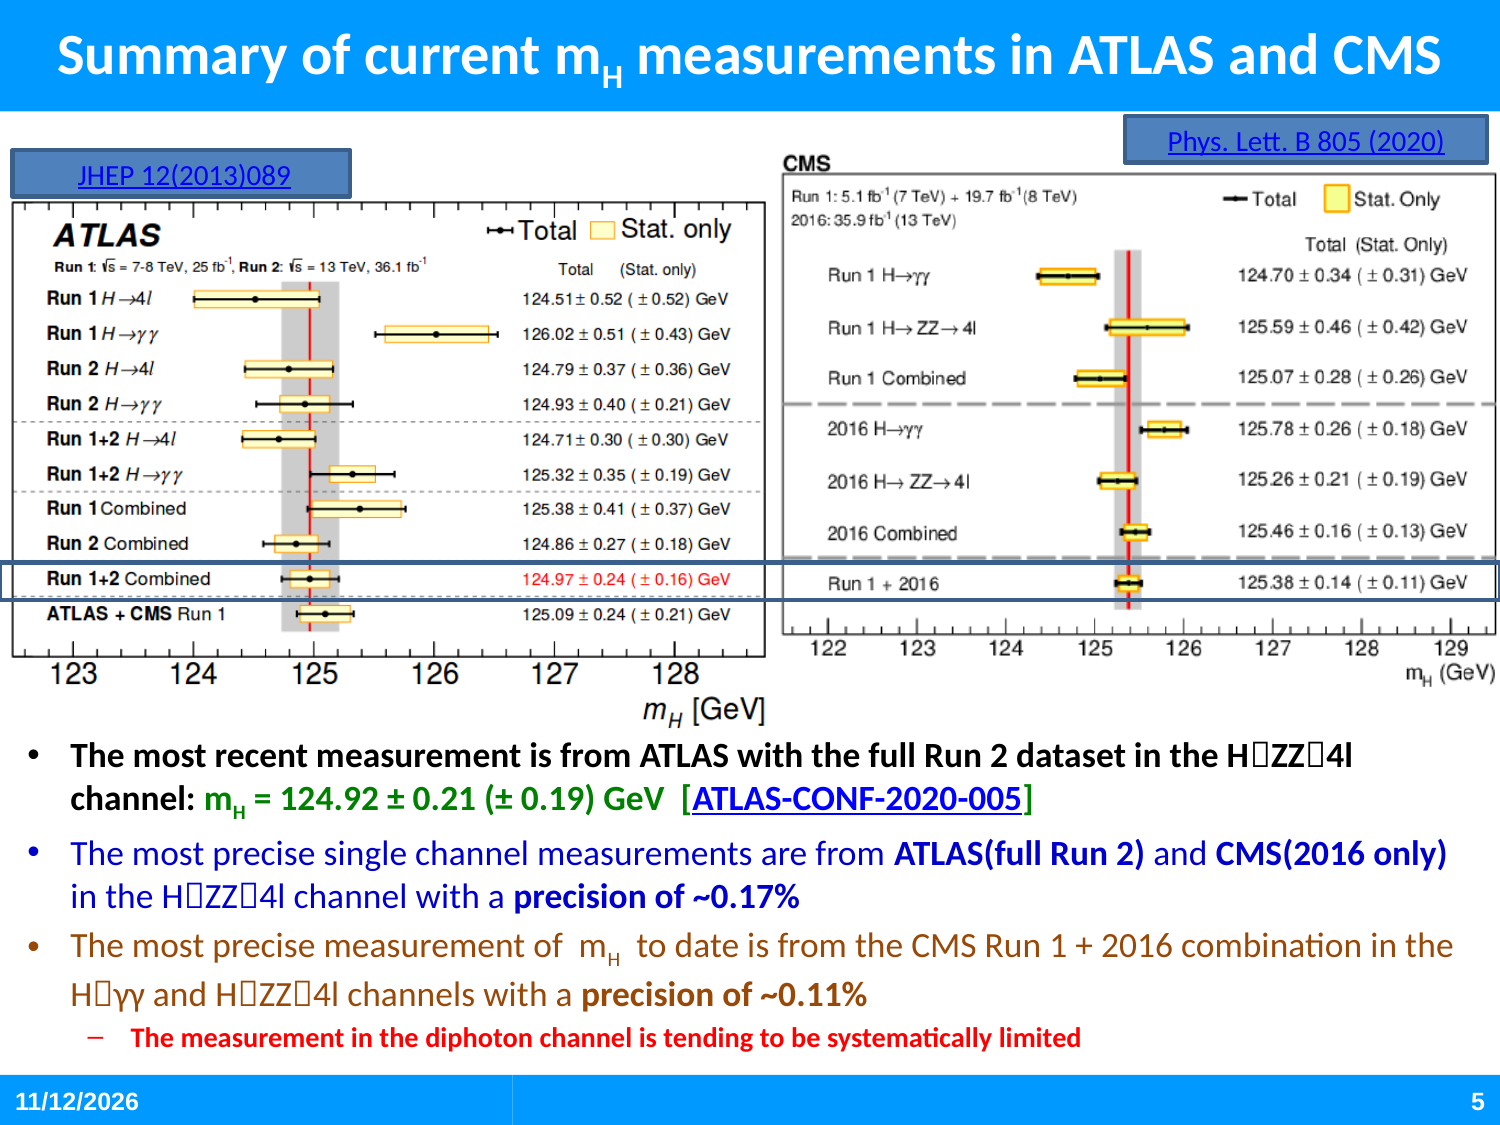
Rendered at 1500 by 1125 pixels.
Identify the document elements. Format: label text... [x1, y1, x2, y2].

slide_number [0, 1074, 512, 1125]
text_box Phys. Lett. B 805 (2020) [1123, 114, 1489, 146]
text_box JHEP 12(2013)089 [10, 148, 352, 173]
footer [512, 1074, 1149, 1125]
text_box The most recent measurement is from ATLAS with the full Run 2 dataset in the HZZ4l channel: mH = 124.92 ± 0.21 (± 0.19) GeV [ATLAS-CONF-2020-005] The most precise single channel measurements are from ATLAS(full Run 2) and CMS(2016 only) in the HZZ4l channel with a precision of ~0.17% The most precise measurement of mH to date is from the CMS Run 1 + 2016 combination in the Hγγ and HZZ4l channels with a precision of ~0.11% The measurement in the diphoton channel is tending to be systematically limited [12, 725, 1488, 1063]
title Summary of current mH measurements in ATLAS and CMS [0, 0, 1500, 112]
slide_number 5 [1149, 1074, 1500, 1125]
picture [0, 147, 1500, 738]
